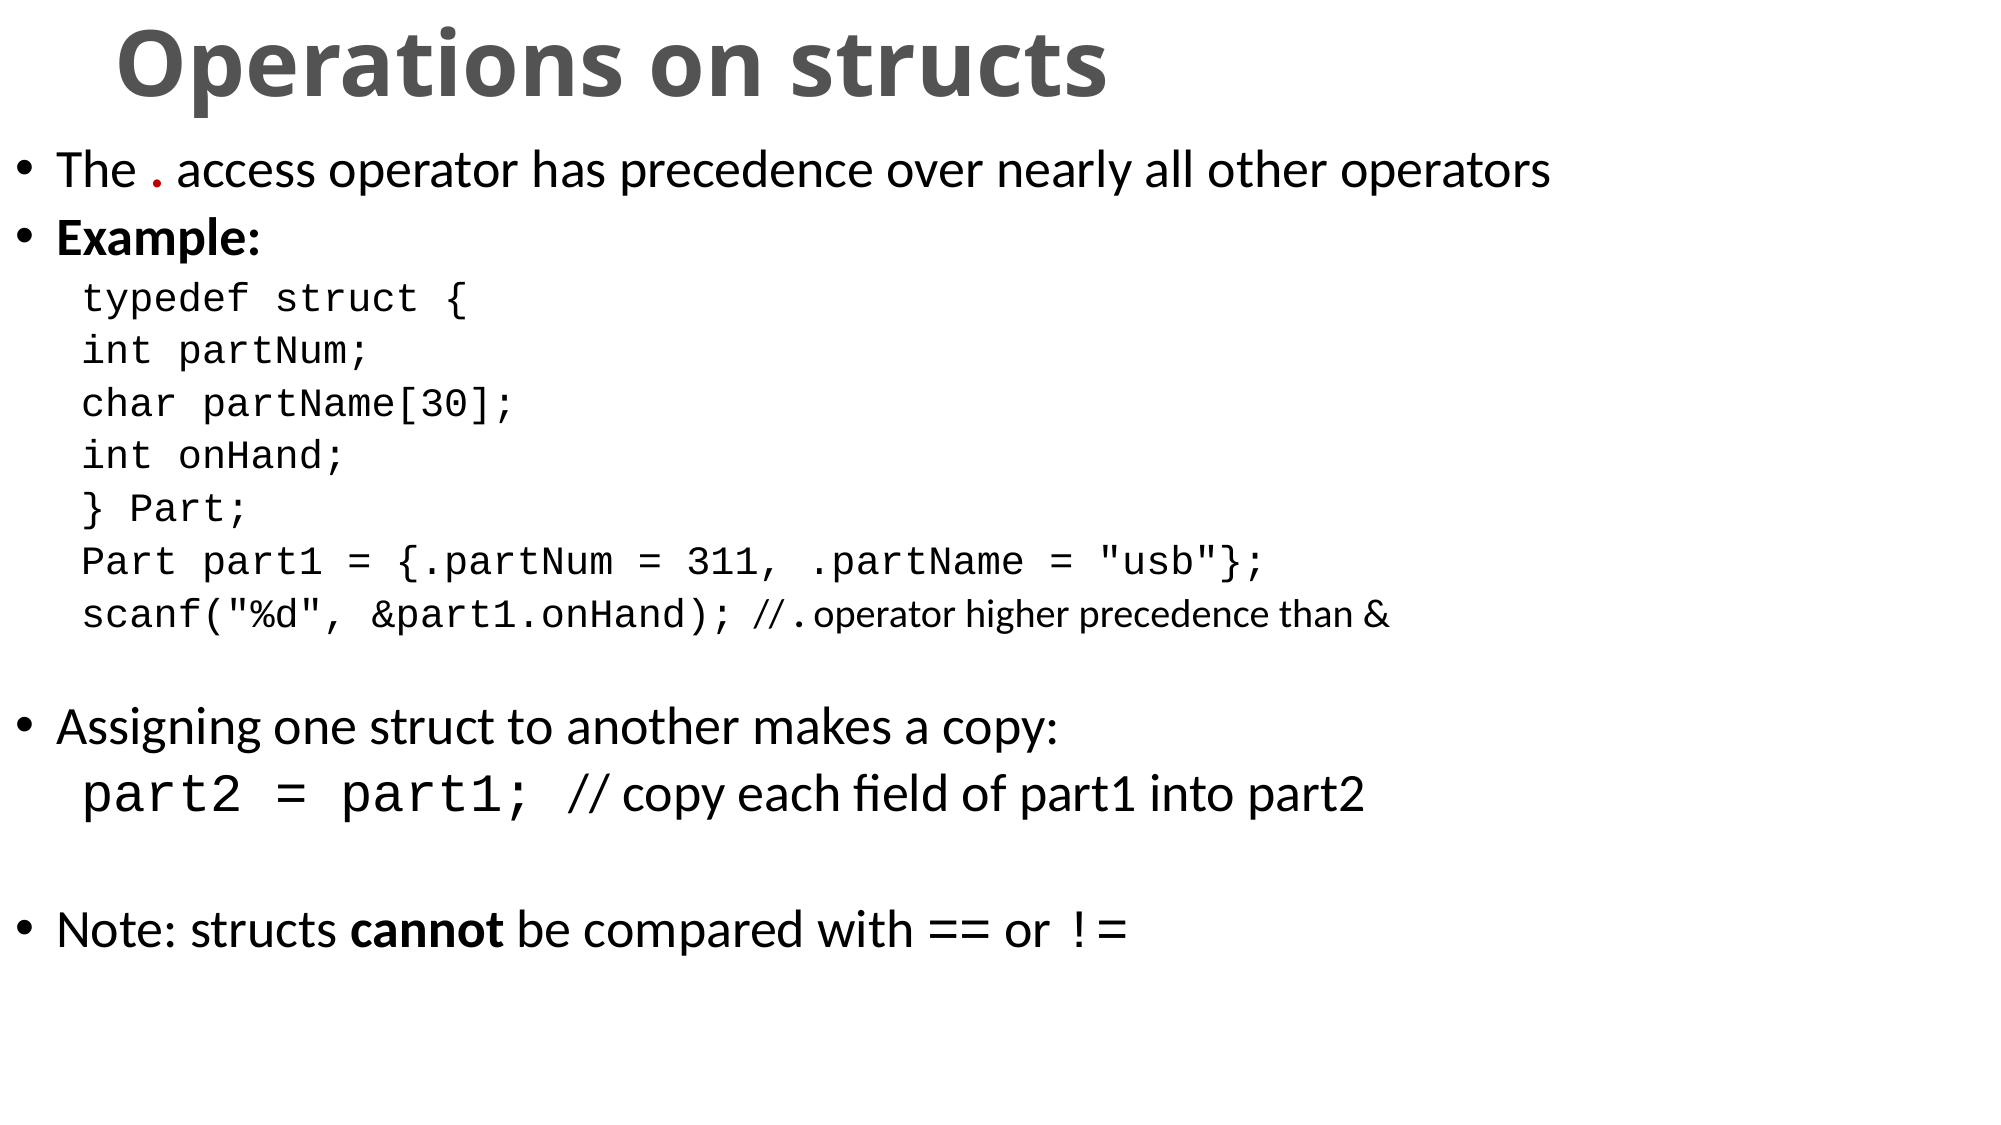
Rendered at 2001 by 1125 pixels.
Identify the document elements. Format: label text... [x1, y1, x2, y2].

list The . access operator has precedence over nearly all other operators Example: typedef struct { int partNum; char partName[30]; int onHand; } Part; Part part1 = {.partNum = 311, .partName = "usb"}; scanf("%d", &part1.onHand); // . operator higher precedence than & Assigning one struct to another makes a copy: part2 = part1; // copy each field of part1 into part2 Note: structs cannot be compared with == or != [0, 133, 1957, 1125]
title Operations on structs [99, 0, 1900, 133]
